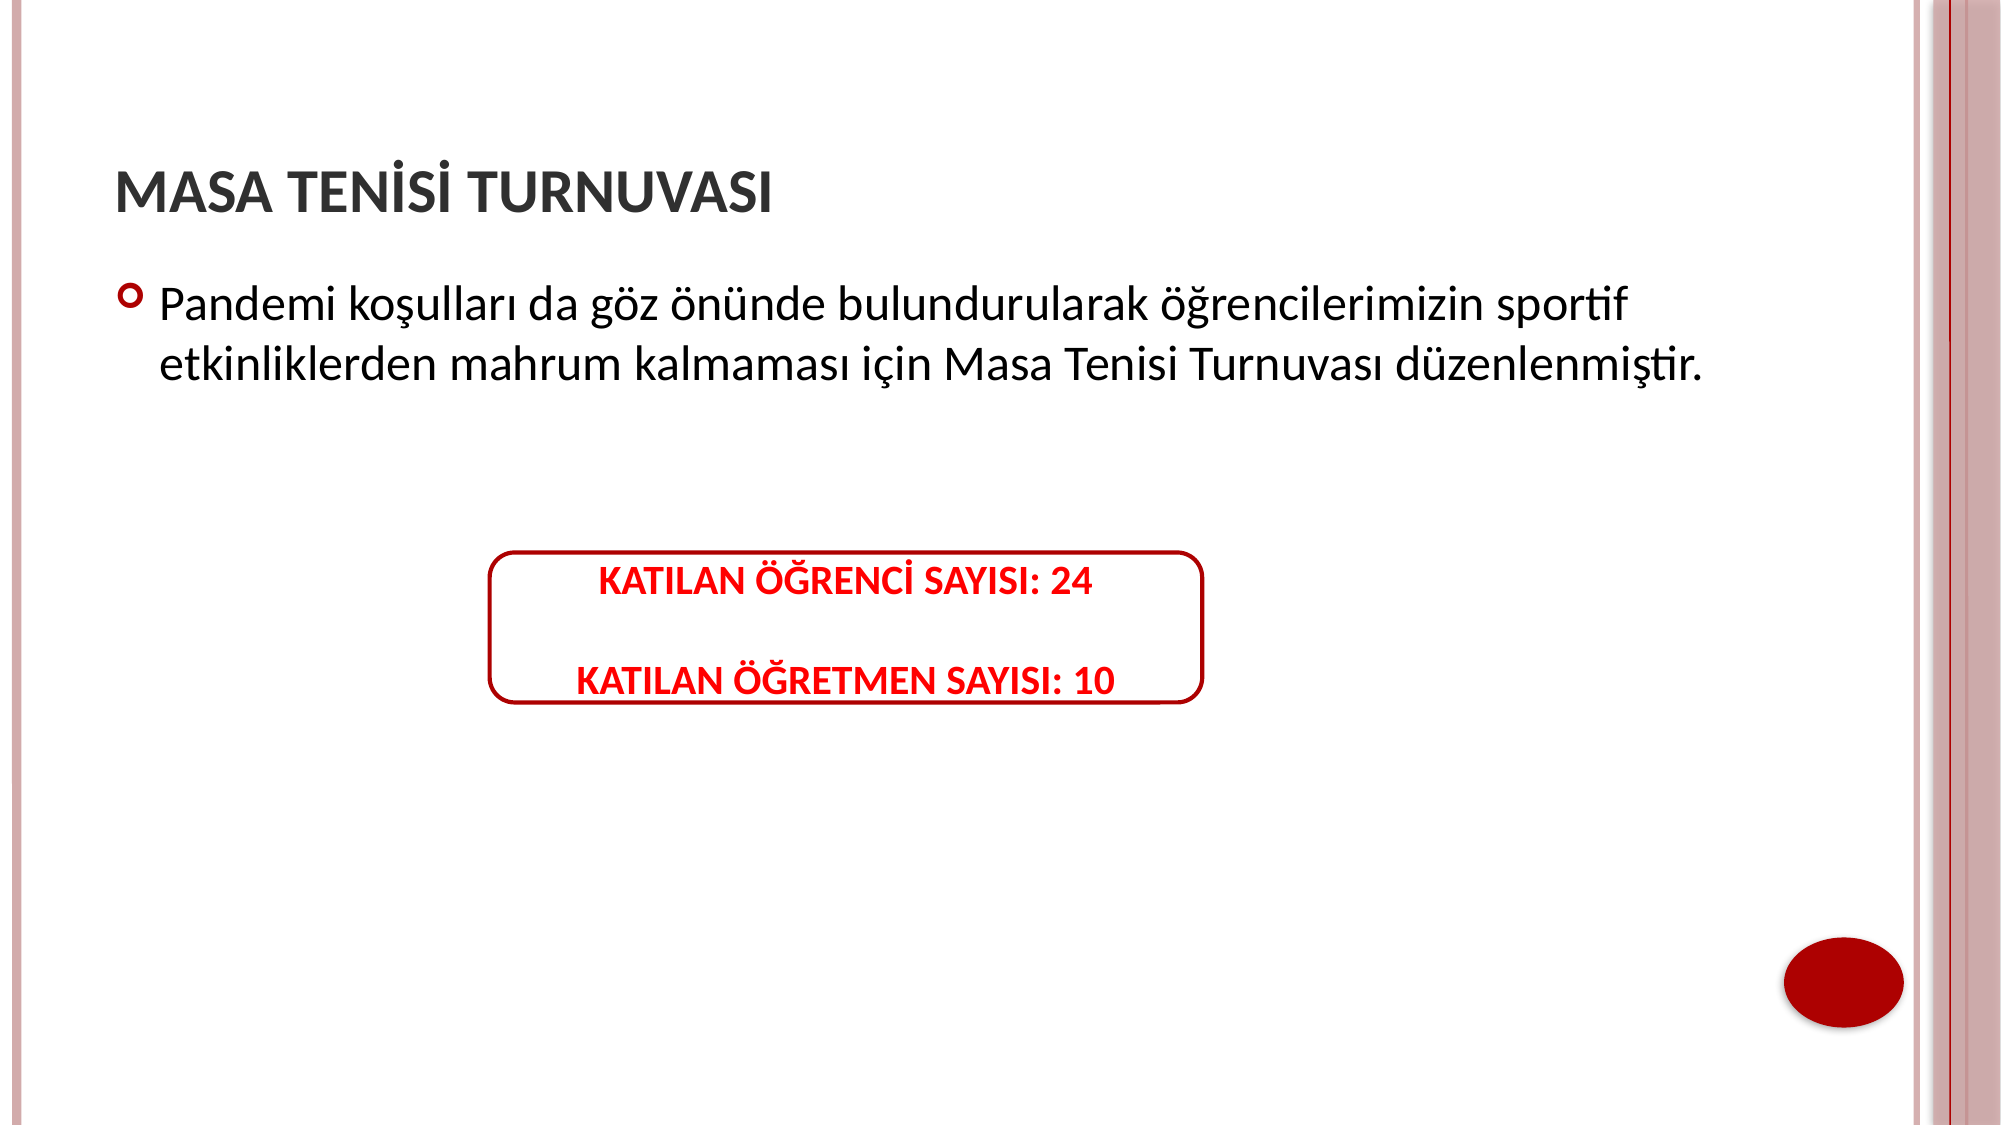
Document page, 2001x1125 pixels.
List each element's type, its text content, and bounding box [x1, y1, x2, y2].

title MASA TENİSİ TURNUVASI [99, 45, 1734, 233]
text_box KATILAN ÖĞRENCİ SAYISI: 24 KATILAN ÖĞRETMEN SAYISI: 10 [487, 550, 1205, 705]
list Pandemi koşulları da göz önünde bulundurularak öğrencilerimizin sportif etkinliklerden mahrum kalmaması için Masa Tenisi Turnuvası düzenlenmiştir. [99, 262, 1734, 1062]
